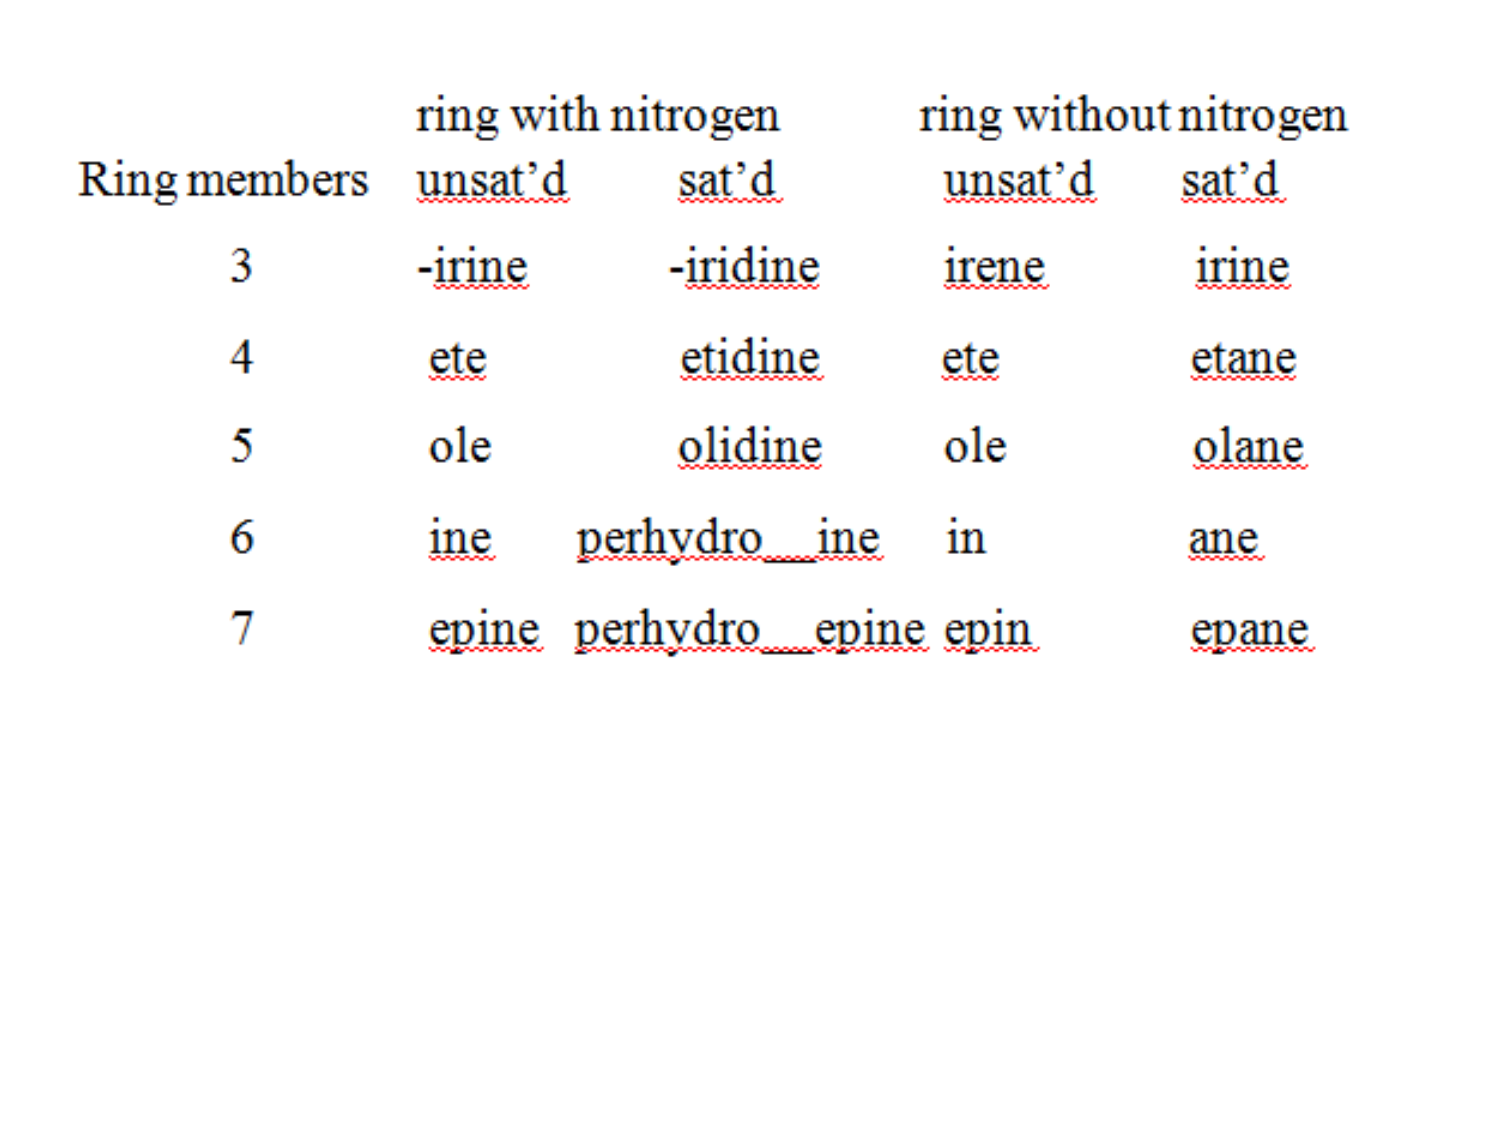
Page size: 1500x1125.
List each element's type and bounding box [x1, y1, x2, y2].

picture [58, 81, 1407, 674]
